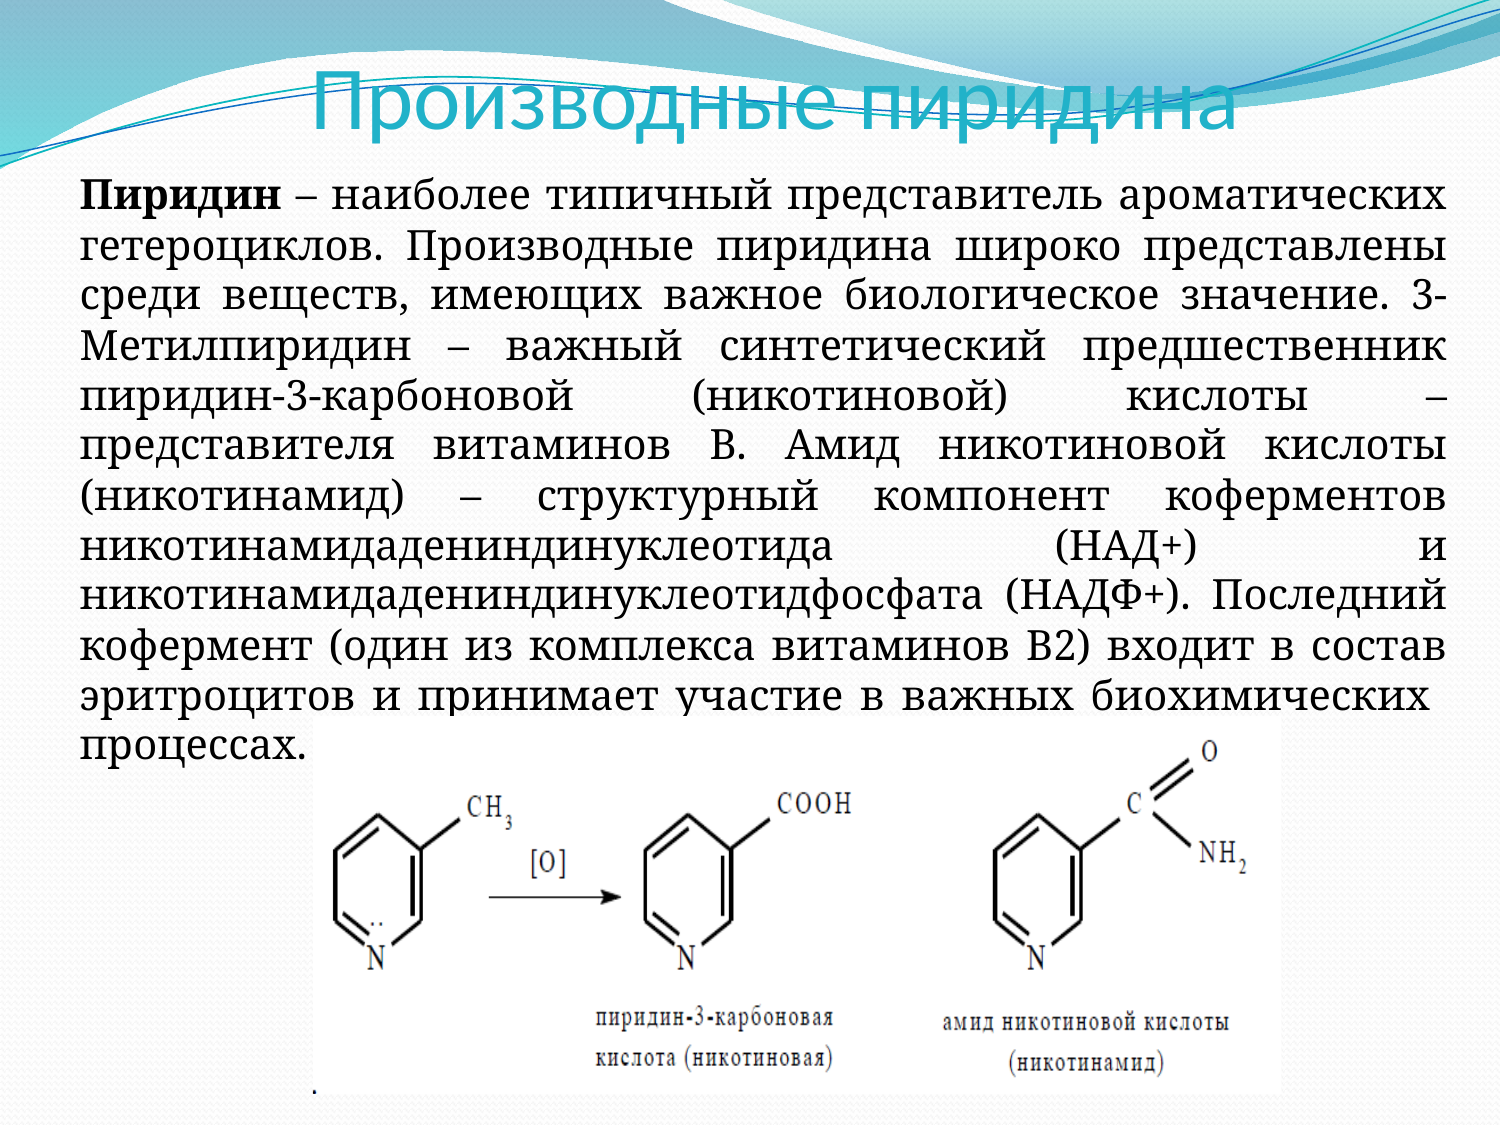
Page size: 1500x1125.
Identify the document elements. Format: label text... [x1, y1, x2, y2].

picture [312, 715, 1282, 1095]
text_box Пиридин – наиболее типичный представитель ароматических гетероциклов. Производные пиридина широко представлены среди веществ, имеющих важное биологическое значение. 3-Метилпиридин – важный синтетический предшественник пиридин-3-карбоновой (никотиновой) кислоты – представителя витаминов В. Амид никотиновой кислоты (никотинамид) – структурный компонент коферментов никотинамидадениндинуклеотида (НАД+) и никотинамидадениндинуклеотидфосфата (НАДФ+). Последний кофермент (один из комплекса витаминов В2) входит в состав эритроцитов и принимает участие в важных биохимических процессах. [64, 160, 1463, 776]
title Производные пиридина [100, 30, 1451, 148]
